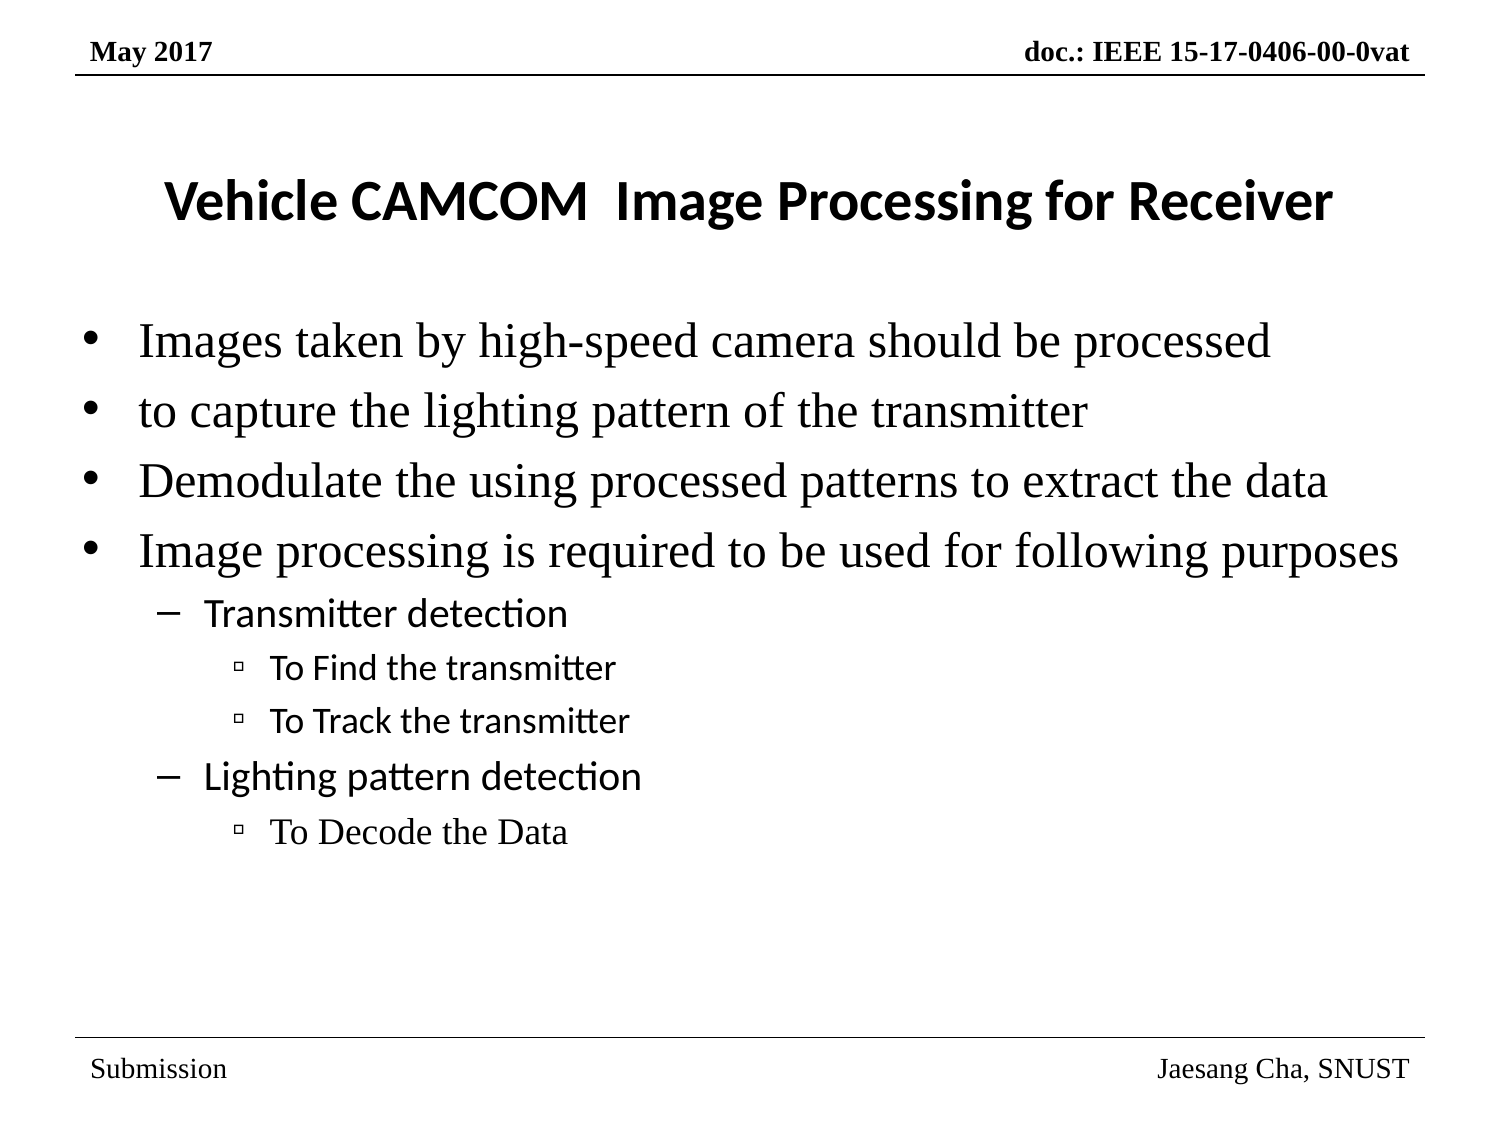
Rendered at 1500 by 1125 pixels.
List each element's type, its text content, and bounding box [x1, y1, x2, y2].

title Vehicle CAMCOM Image Processing for Receiver [0, 137, 1500, 258]
list Images taken by high-speed camera should be processed to capture the lighting pattern of the transmitter Demodulate the using processed patterns to extract the data Image processing is required to be used for following purposes Transmitter detection To Find the transmitter To Track the transmitter Lighting pattern detection To Decode the Data [67, 299, 1433, 768]
